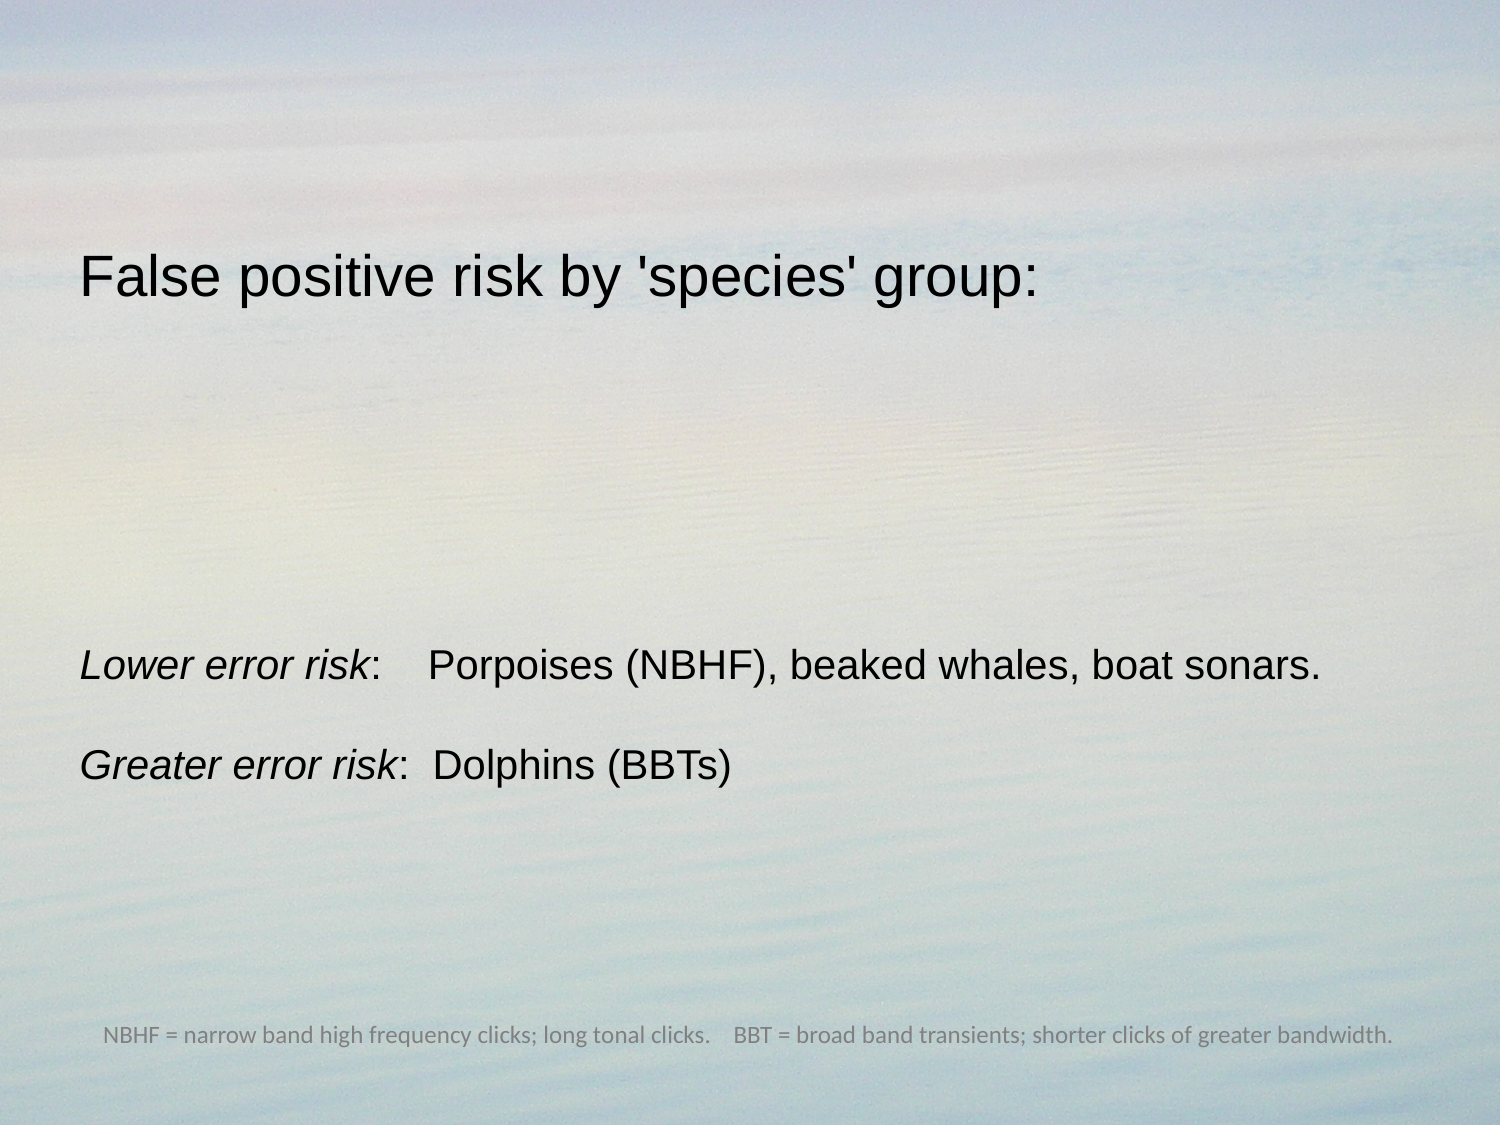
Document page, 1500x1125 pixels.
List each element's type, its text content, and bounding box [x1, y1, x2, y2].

picture [0, 0, 1500, 1125]
text_box NBHF = narrow band high frequency clicks; long tonal clicks. BBT = broad band transients; shorter clicks of greater bandwidth. [88, 1011, 1459, 1057]
text_box False positive risk by 'species' group: Lower error risk: Porpoises (NBHF), beaked whales, boat sonars. Greater error risk: Dolphins (BBTs) [64, 160, 1459, 1076]
